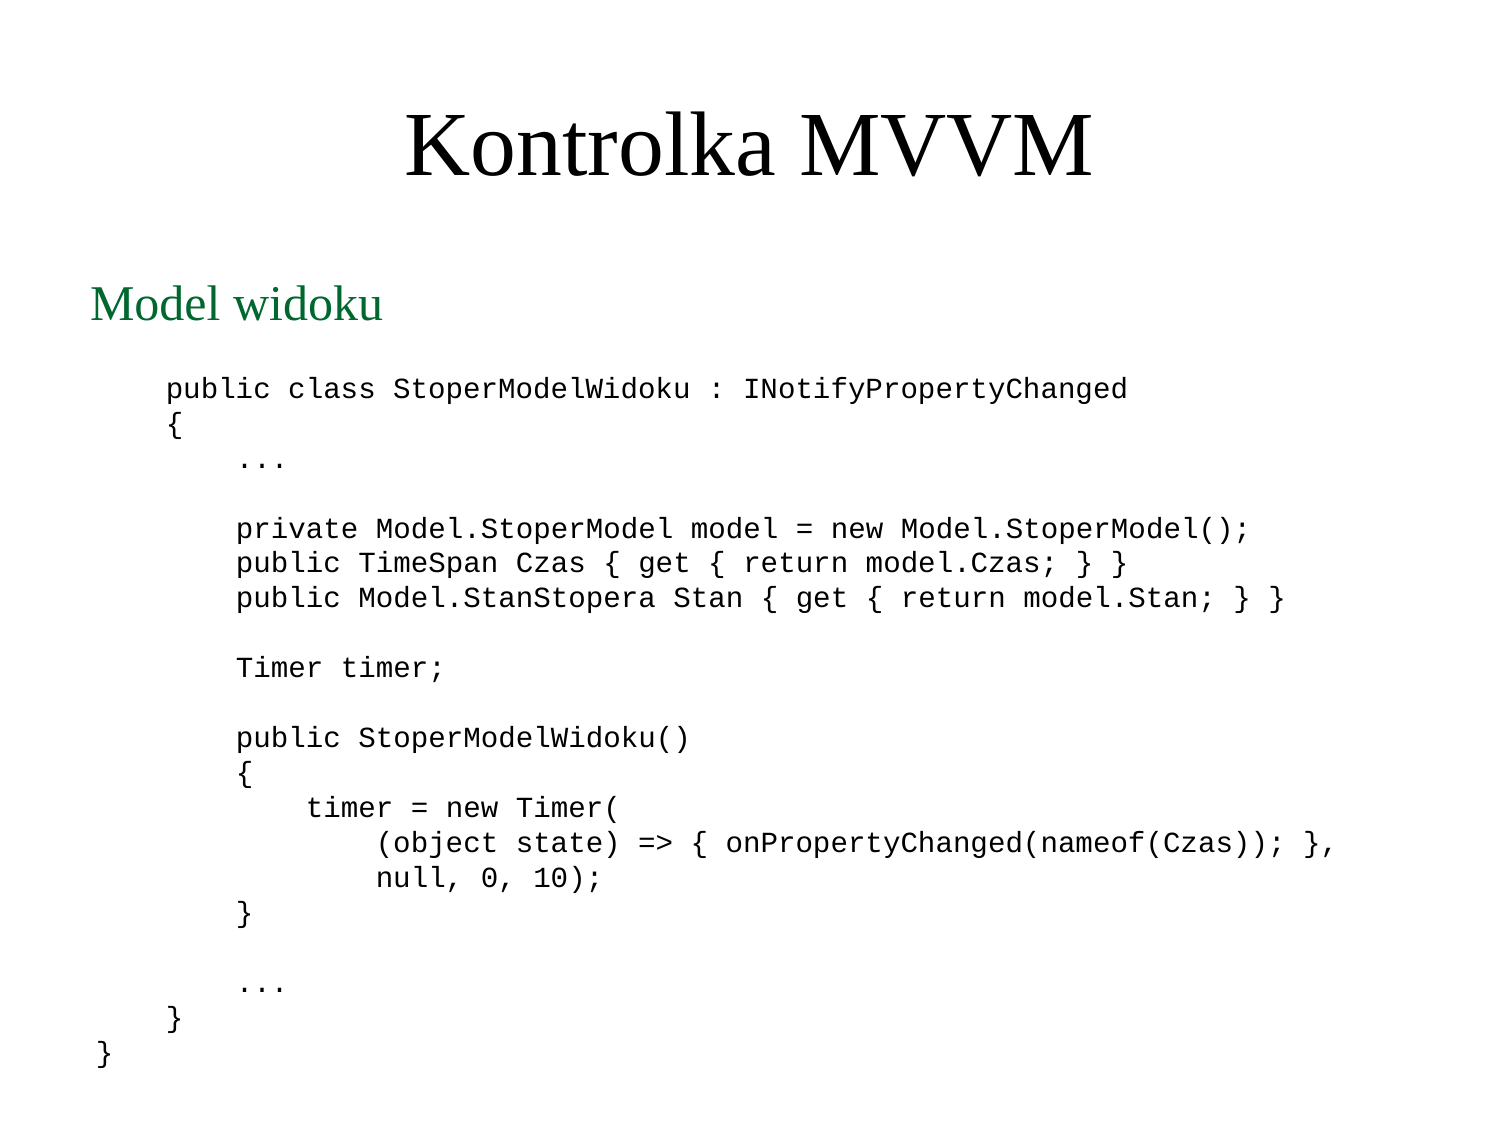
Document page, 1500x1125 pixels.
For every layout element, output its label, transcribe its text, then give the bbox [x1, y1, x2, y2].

text_box public class StoperModelWidoku : INotifyPropertyChanged { ... private Model.StoperModel model = new Model.StoperModel(); public TimeSpan Czas { get { return model.Czas; } } public Model.StanStopera Stan { get { return model.Stan; } } Timer timer; public StoperModelWidoku() { timer = new Timer( (object state) => { onPropertyChanged(nameof(Czas)); }, null, 0, 10); } ... } } [81, 361, 1371, 1076]
title Kontrolka MVVM [75, 45, 1425, 233]
list Model widoku [75, 262, 1447, 339]
